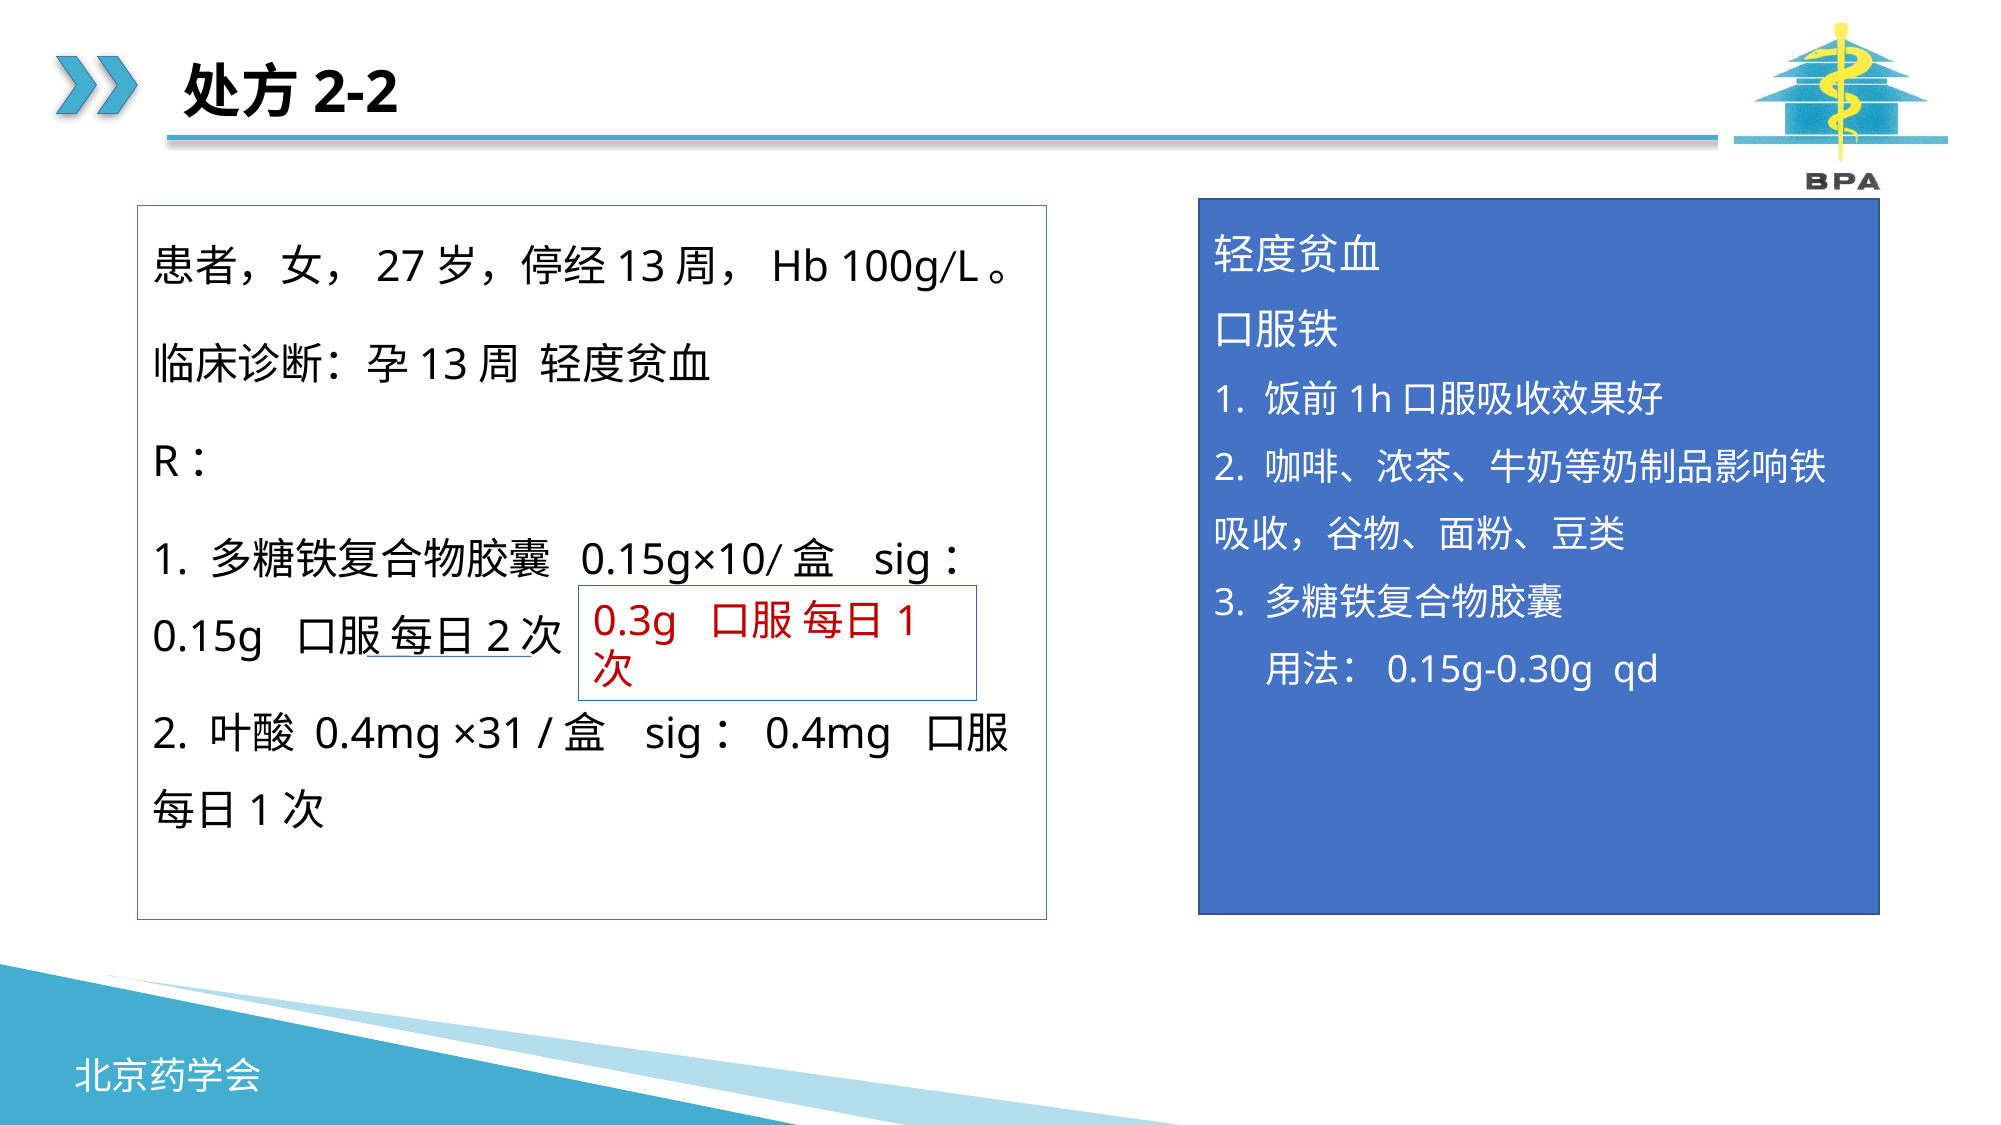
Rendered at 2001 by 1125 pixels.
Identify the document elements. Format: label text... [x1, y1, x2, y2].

list 患者，女，27岁，停经13周，Hb 100g/L。 临床诊断：孕13周 轻度贫血 R： 1. 多糖铁复合物胶囊 0.15g×10/盒 sig：0.15g 口服 每日2次 2. 叶酸 0.4mg ×31 /盒 sig：0.4mg 口服 每日1次 [137, 205, 1047, 920]
text_box 0.3g 口服 每日1次 [578, 585, 977, 701]
text_box 轻度贫血 口服铁 1. 饭前1h口服吸收效果好 2. 咖啡、浓茶、牛奶等奶制品影响铁吸收，谷物、面粉、豆类 3. 多糖铁复合物胶囊 用法：0.15g-0.30g qd [1198, 198, 1880, 915]
title 处方2-2 [167, 35, 1876, 153]
picture [1718, 15, 1968, 194]
